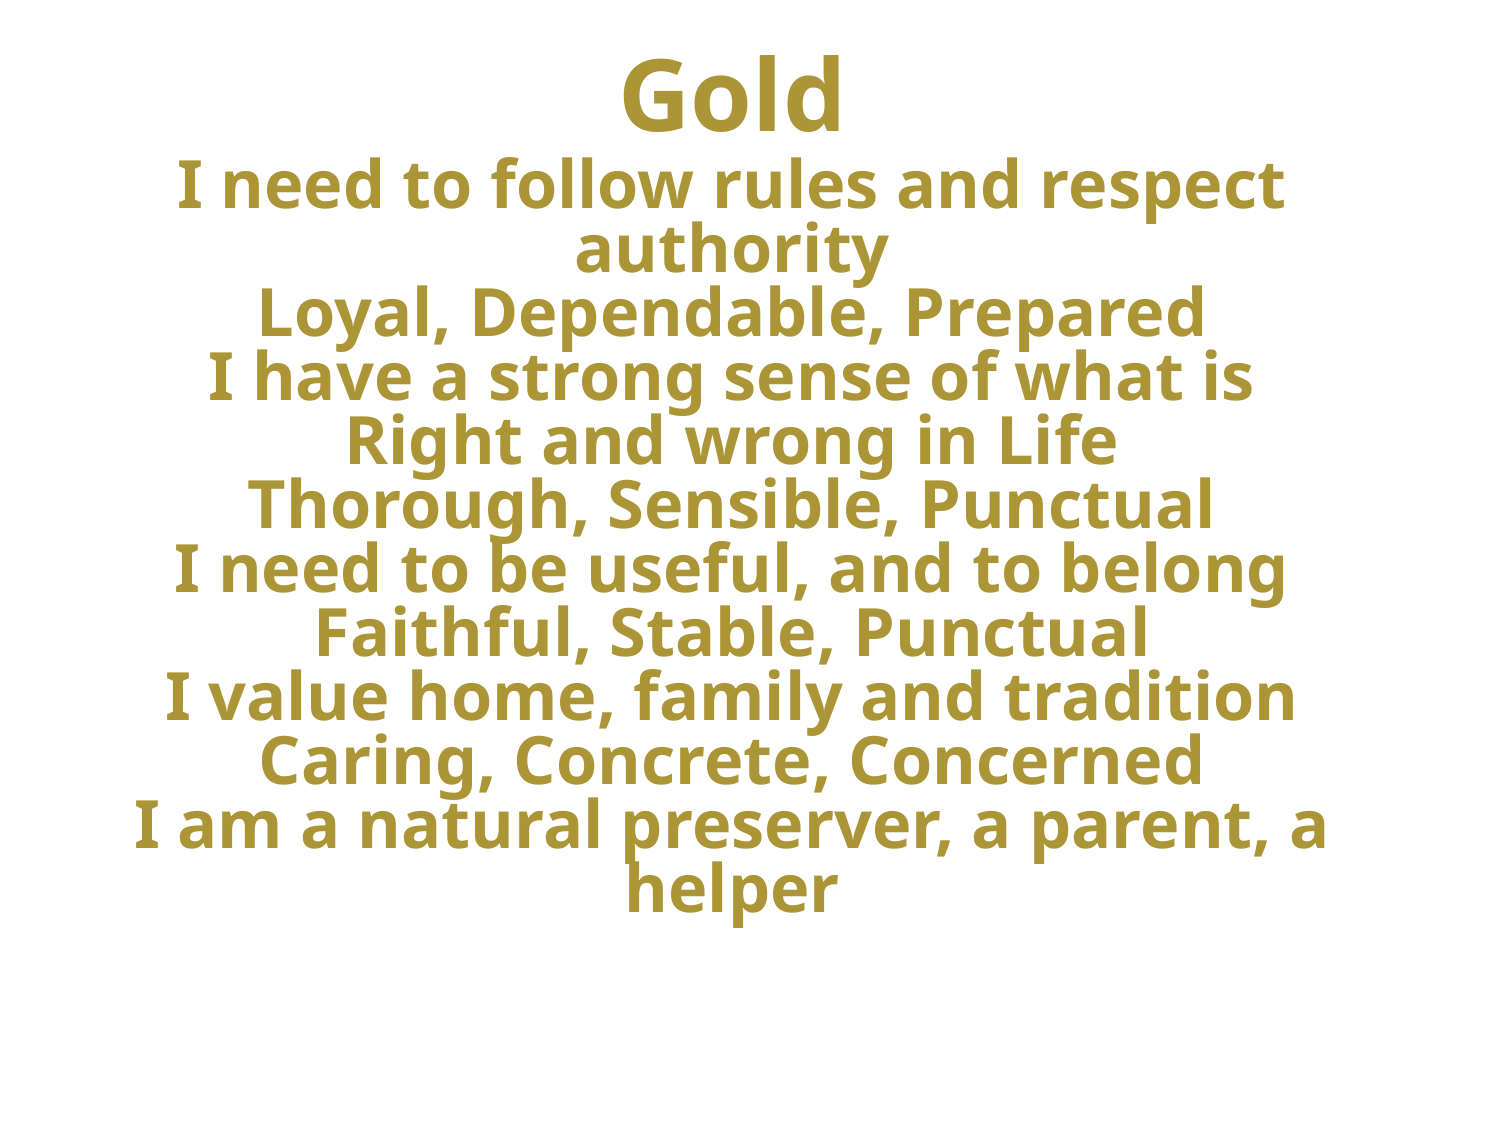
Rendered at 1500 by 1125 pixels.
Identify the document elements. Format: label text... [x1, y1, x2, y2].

text_box Gold [462, 24, 913, 149]
text_box I need to follow rules and respect authority Loyal, Dependable, Prepared I have a strong sense of what is Right and wrong in Life Thorough, Sensible, Punctual I need to be useful, and to belong Faithful, Stable, Punctual I value home, family and tradition Caring, Concrete, Concerned I am a natural preserver, a parent, a helper [87, 149, 1378, 933]
